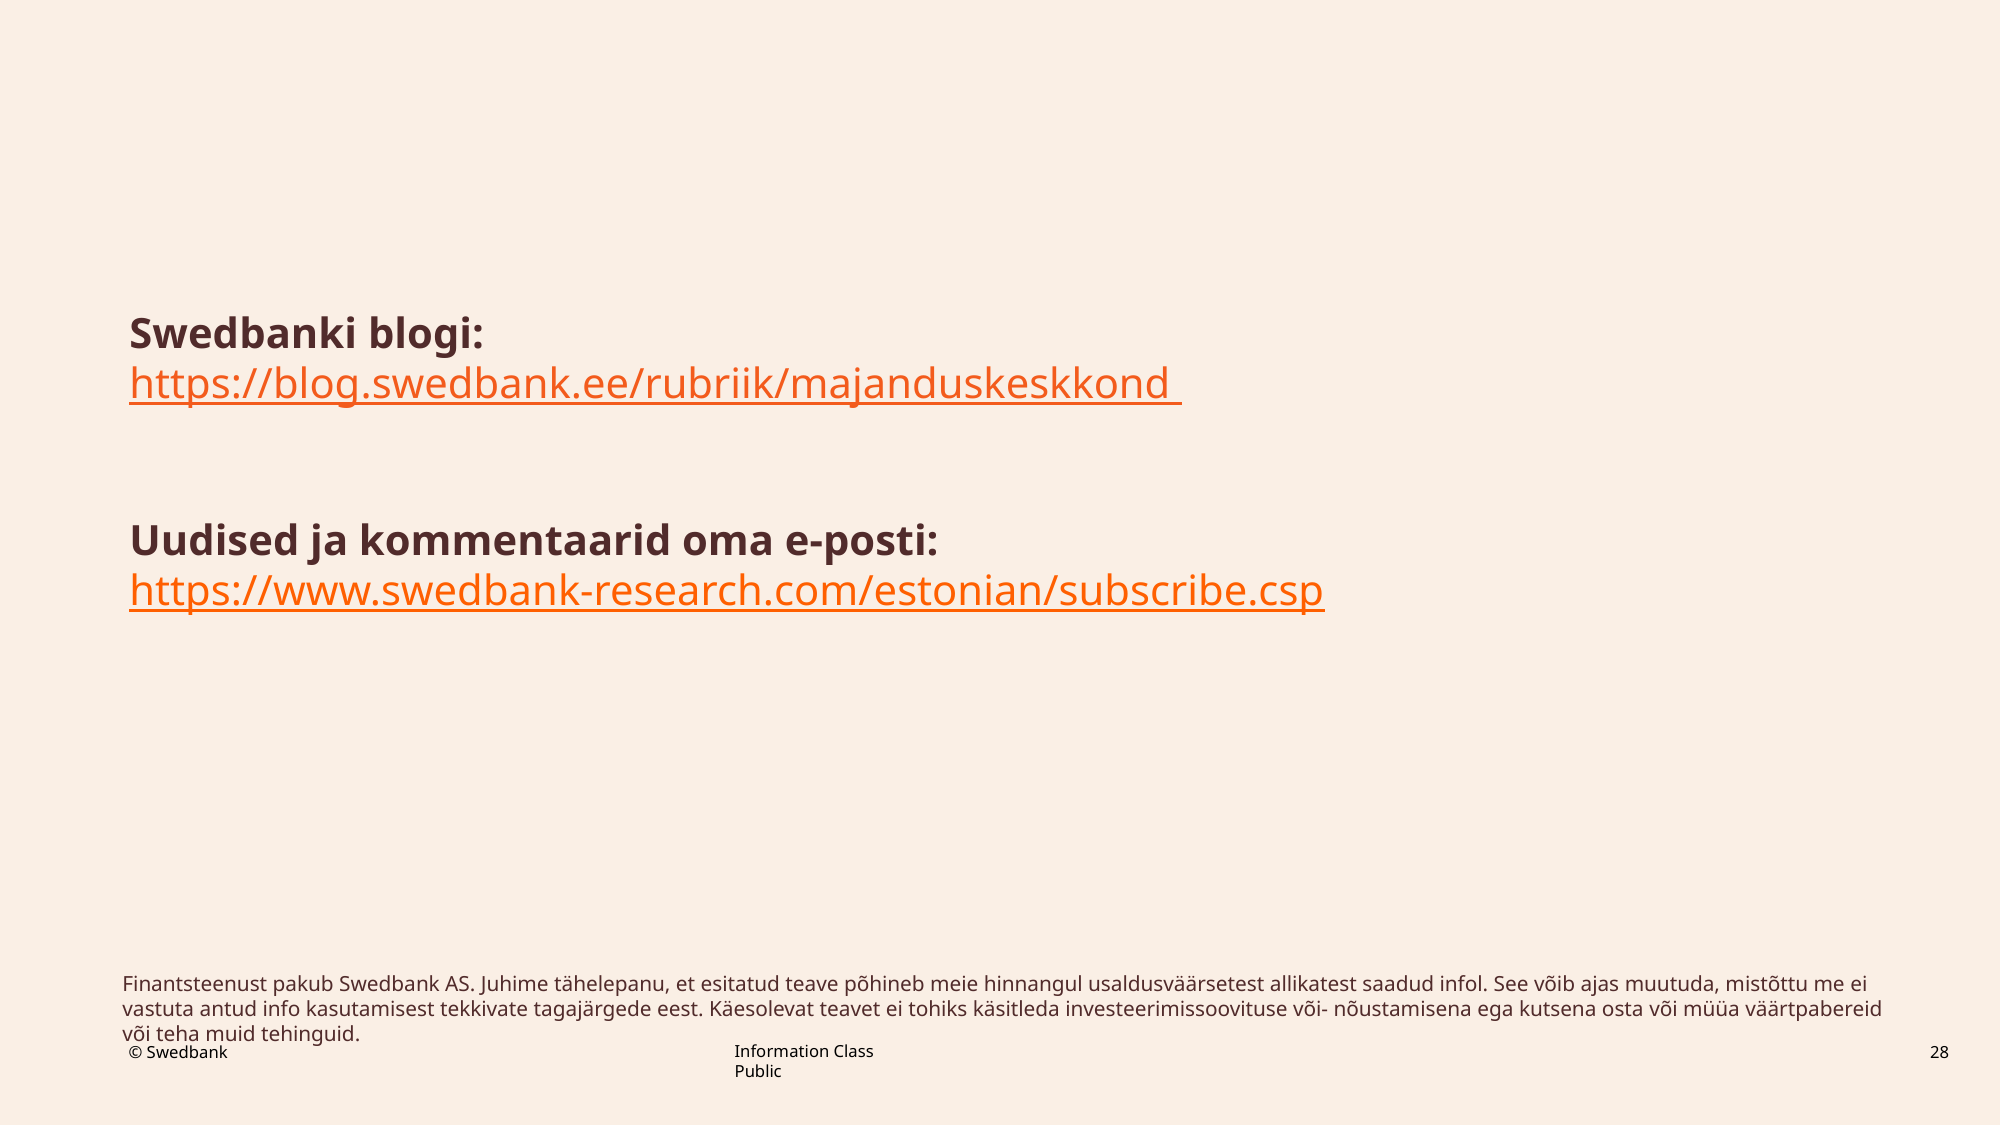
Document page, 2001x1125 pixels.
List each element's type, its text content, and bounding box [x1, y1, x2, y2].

text_box Finantsteenust pakub Swedbank AS. Juhime tähelepanu, et esitatud teave põhineb meie hinnangul usaldusväärsetest allikatest saadud infol. See võib ajas muutuda, mistõttu me ei vastuta antud info kasutamisest tekkivate tagajärgede eest. Käesolevat teavet ei tohiks käsitleda investeerimissoovituse või- nõustamisena ega kutsena osta või müüa väärtpabereid või teha muid tehinguid. [107, 962, 1928, 1053]
slide_number 28 [1870, 1041, 1950, 1082]
text_box Swedbanki blogi: https://blog.swedbank.ee/rubriik/majanduskeskkond Uudised ja kommentaarid oma e-posti: https://www.swedbank-research.com/estonian/subscribe.csp [129, 256, 1849, 767]
